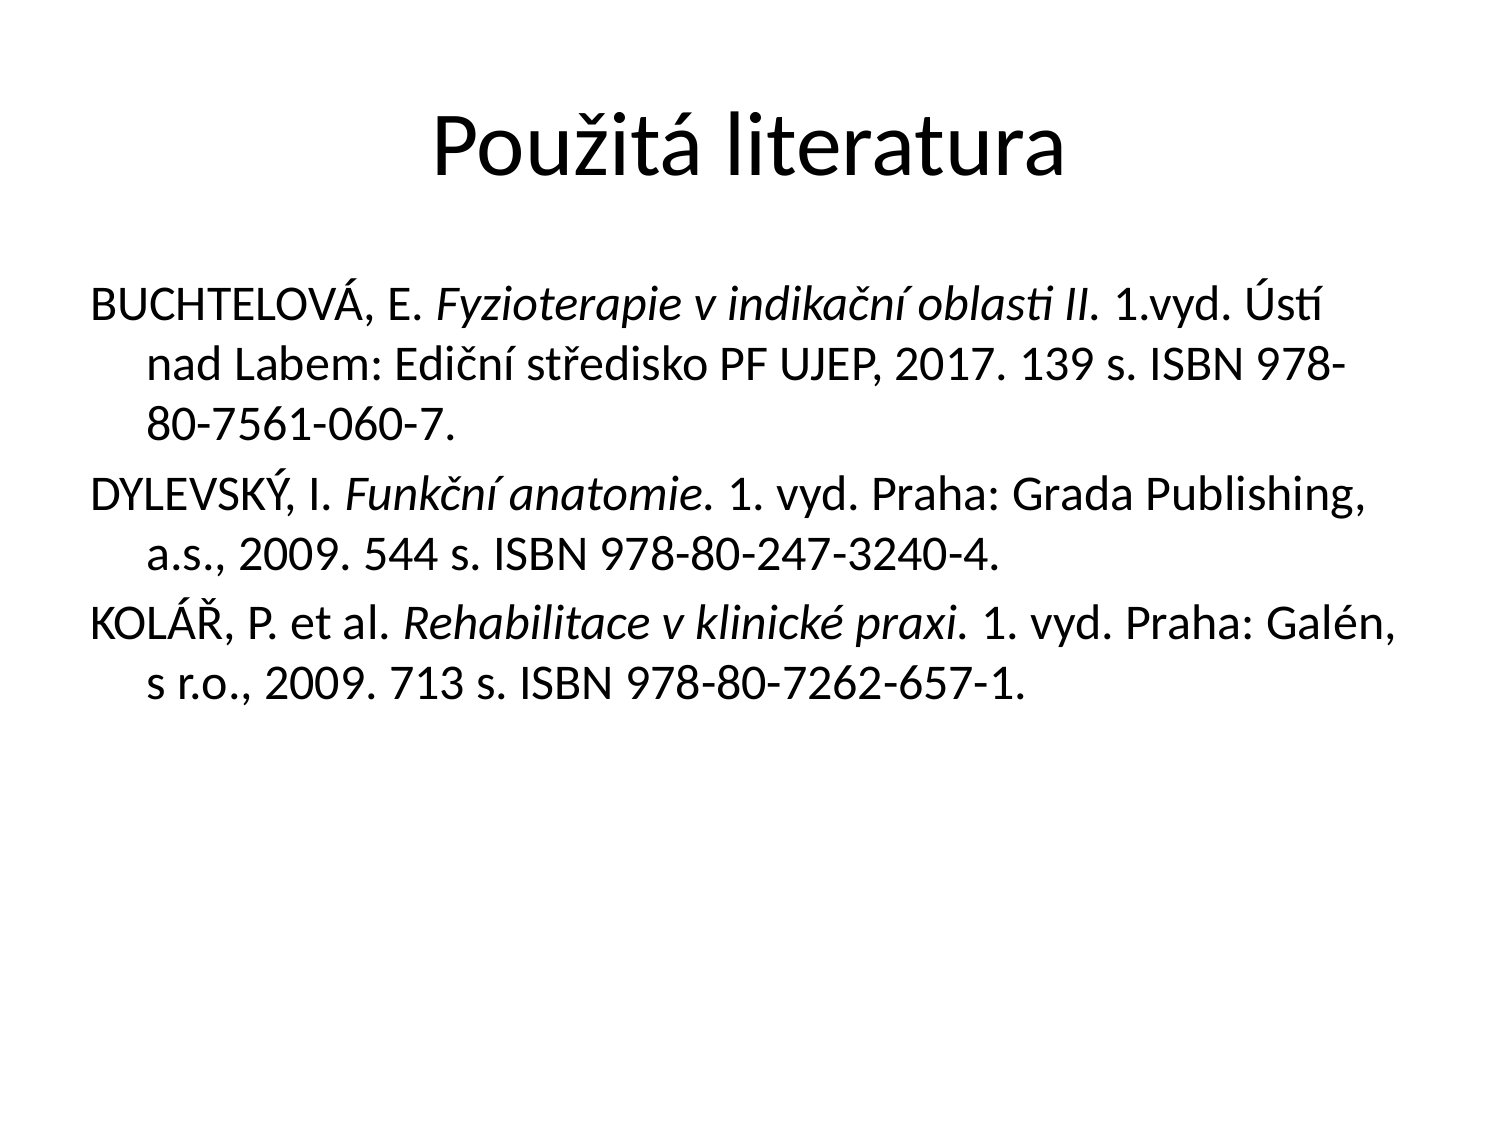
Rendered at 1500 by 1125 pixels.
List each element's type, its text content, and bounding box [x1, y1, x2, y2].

list BUCHTELOVÁ, E. Fyzioterapie v indikační oblasti II. 1.vyd. Ústí nad Labem: Ediční středisko PF UJEP, 2017. 139 s. ISBN 978-80-7561-060-7. DYLEVSKÝ, I. Funkční anatomie. 1. vyd. Praha: Grada Publishing, a.s., 2009. 544 s. ISBN 978-80-247-3240-4. KOLÁŘ, P. et al. Rehabilitace v klinické praxi. 1. vyd. Praha: Galén, s r.o., 2009. 713 s. ISBN 978-80-7262-657-1. [75, 262, 1425, 1005]
title Použitá literatura [75, 45, 1425, 233]
